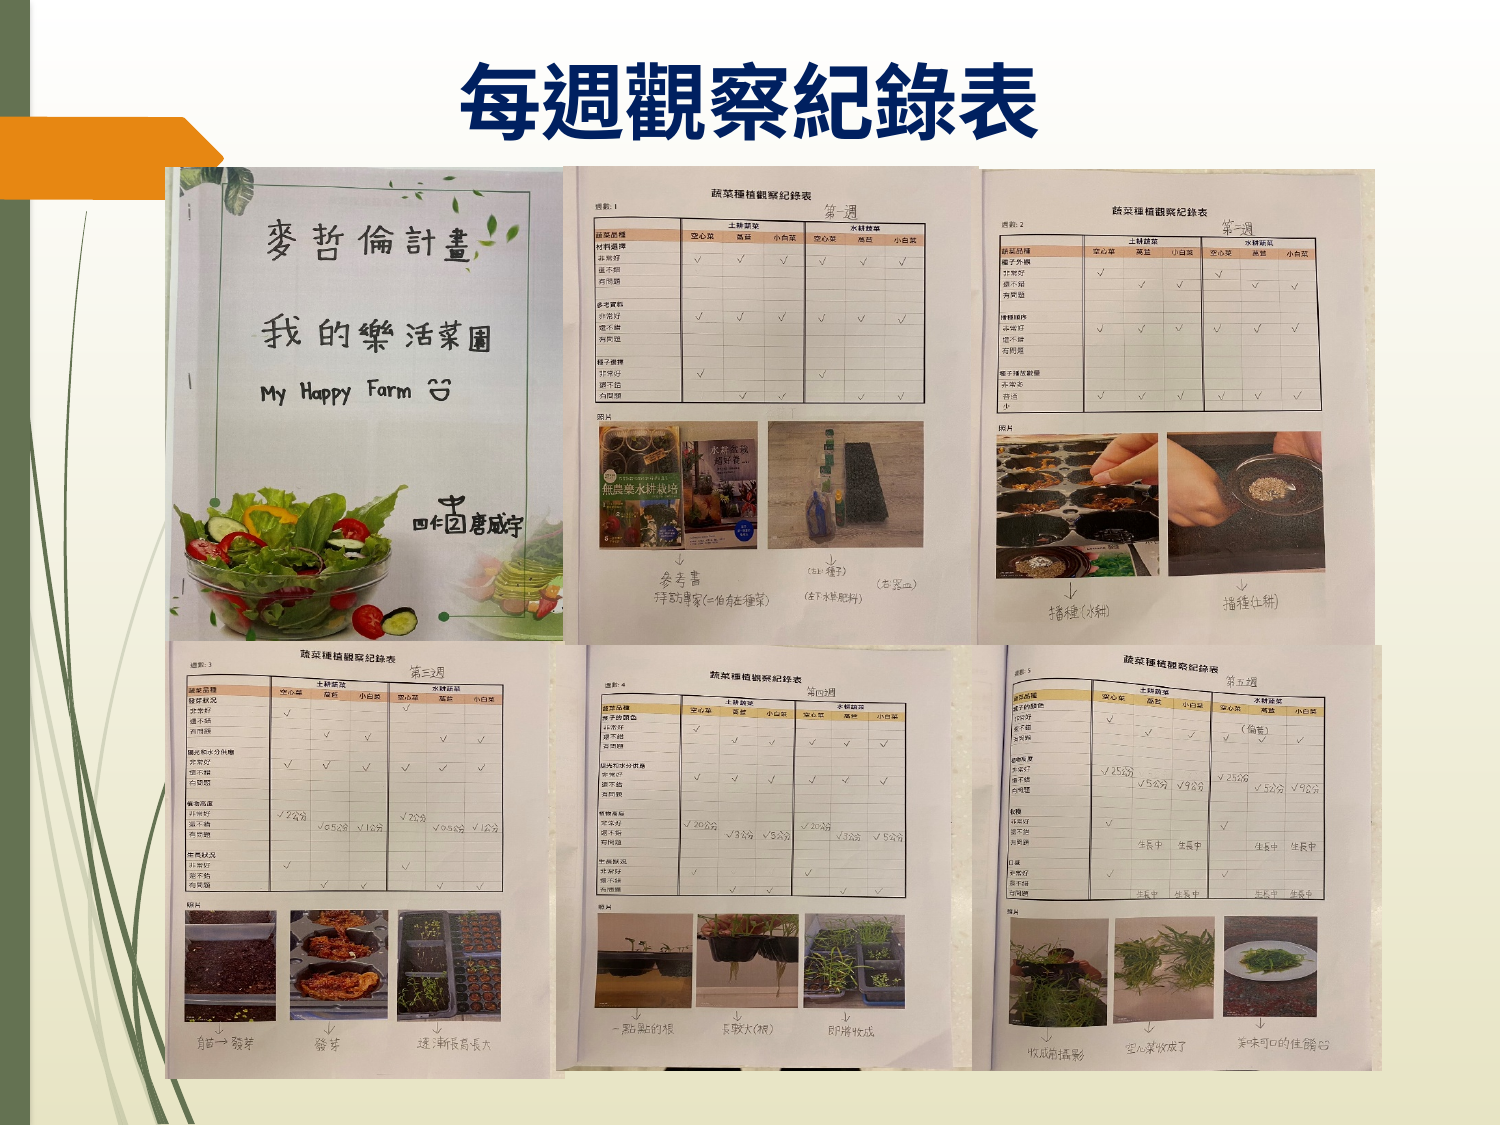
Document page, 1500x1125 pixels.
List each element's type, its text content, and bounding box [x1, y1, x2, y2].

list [165, 167, 561, 641]
title 每週觀察紀錄表 [209, 42, 1291, 168]
picture [165, 166, 1382, 1080]
